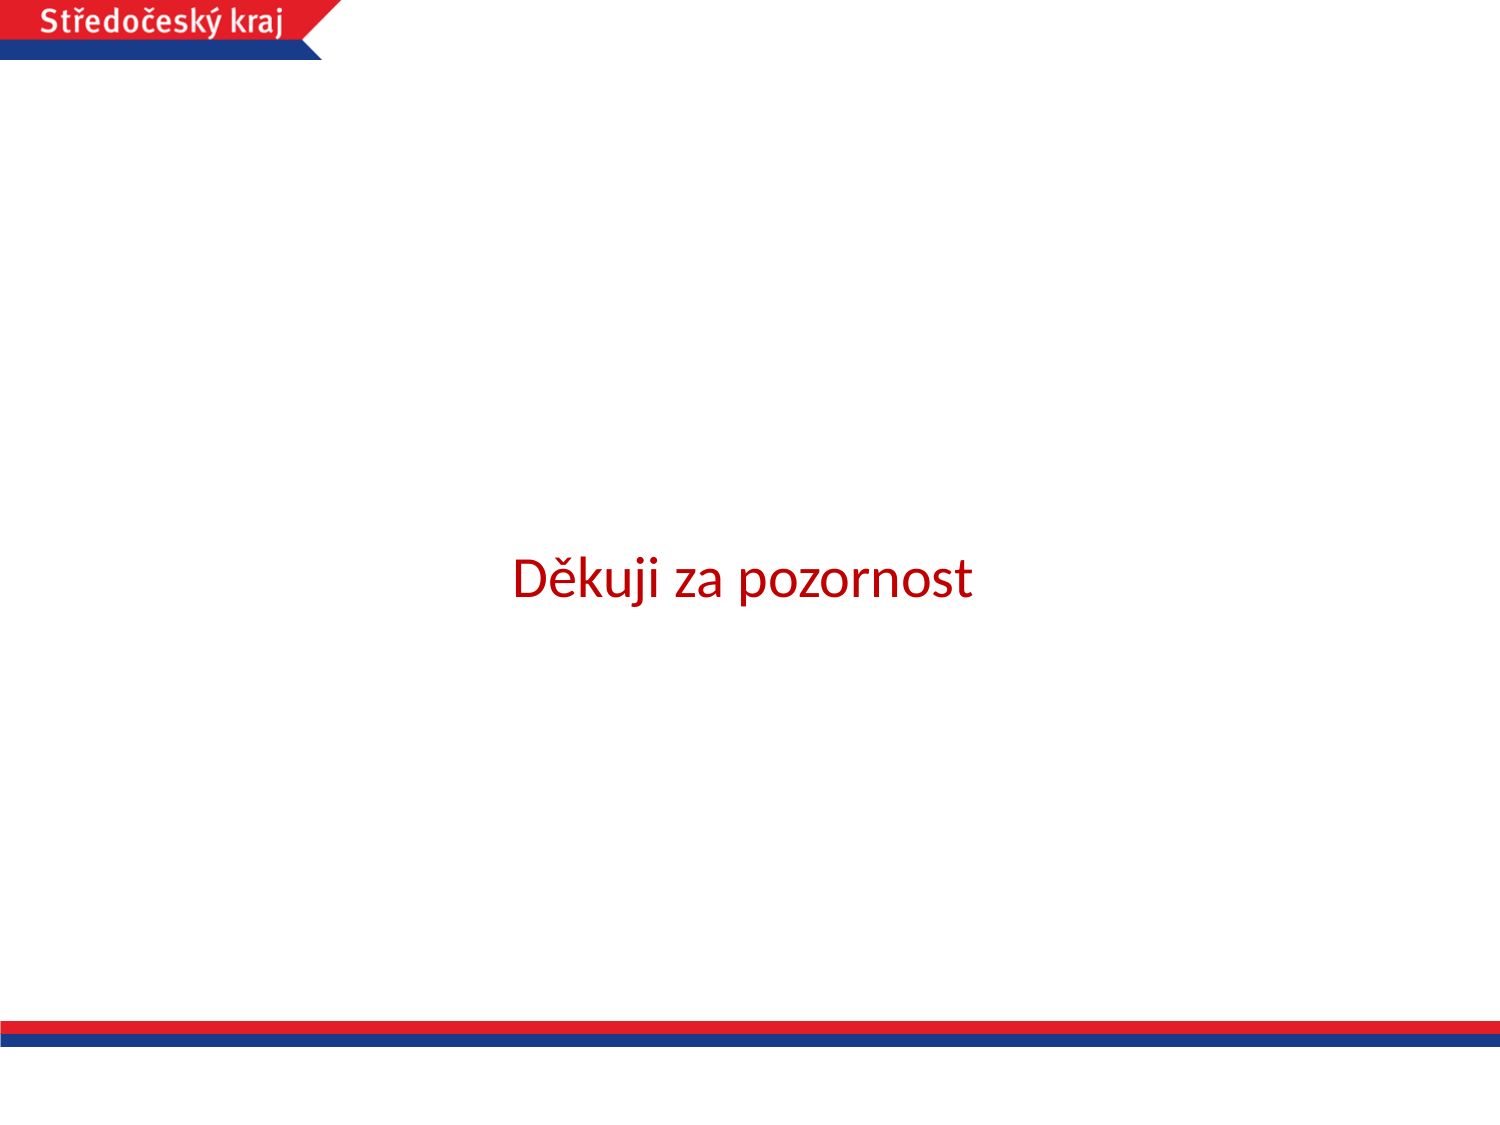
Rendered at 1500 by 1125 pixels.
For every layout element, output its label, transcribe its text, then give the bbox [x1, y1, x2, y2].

picture [0, 0, 342, 60]
list Děkuji za pozornost [103, 113, 1397, 1014]
picture [0, 1021, 1500, 1047]
